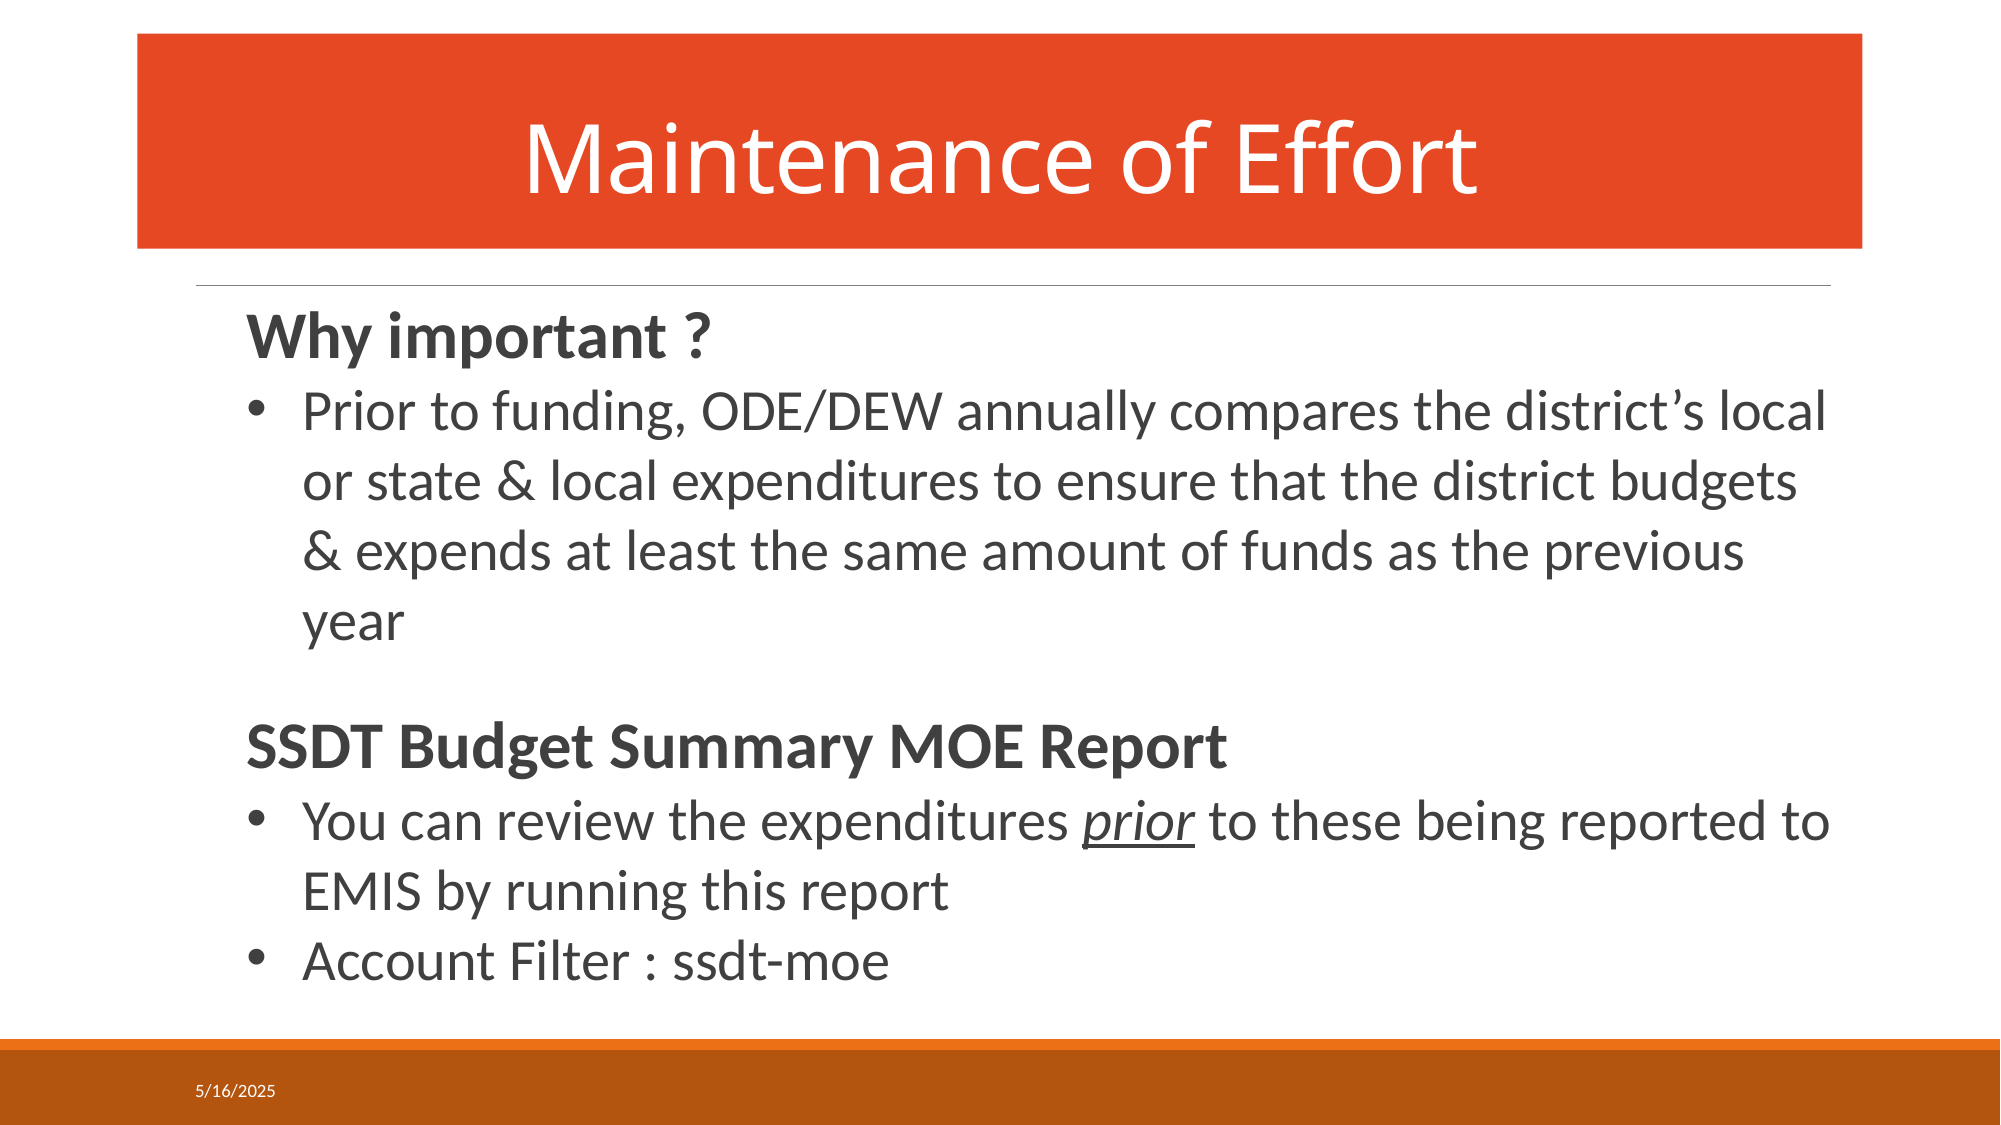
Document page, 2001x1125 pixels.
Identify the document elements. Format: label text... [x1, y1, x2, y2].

text_box [137, 33, 1863, 68]
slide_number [180, 1059, 586, 1120]
title Maintenance of Effort [137, 68, 1863, 257]
list Why important ? Prior to funding, ODE/DEW annually compares the district’s local or state & local expenditures to ensure that the district budgets & expends at least the same amount of funds as the previous year SSDT Budget Summary MOE Report You can review the expenditures prior to these being reported to EMIS by running this report Account Filter : ssdt-moe [137, 284, 1863, 1053]
